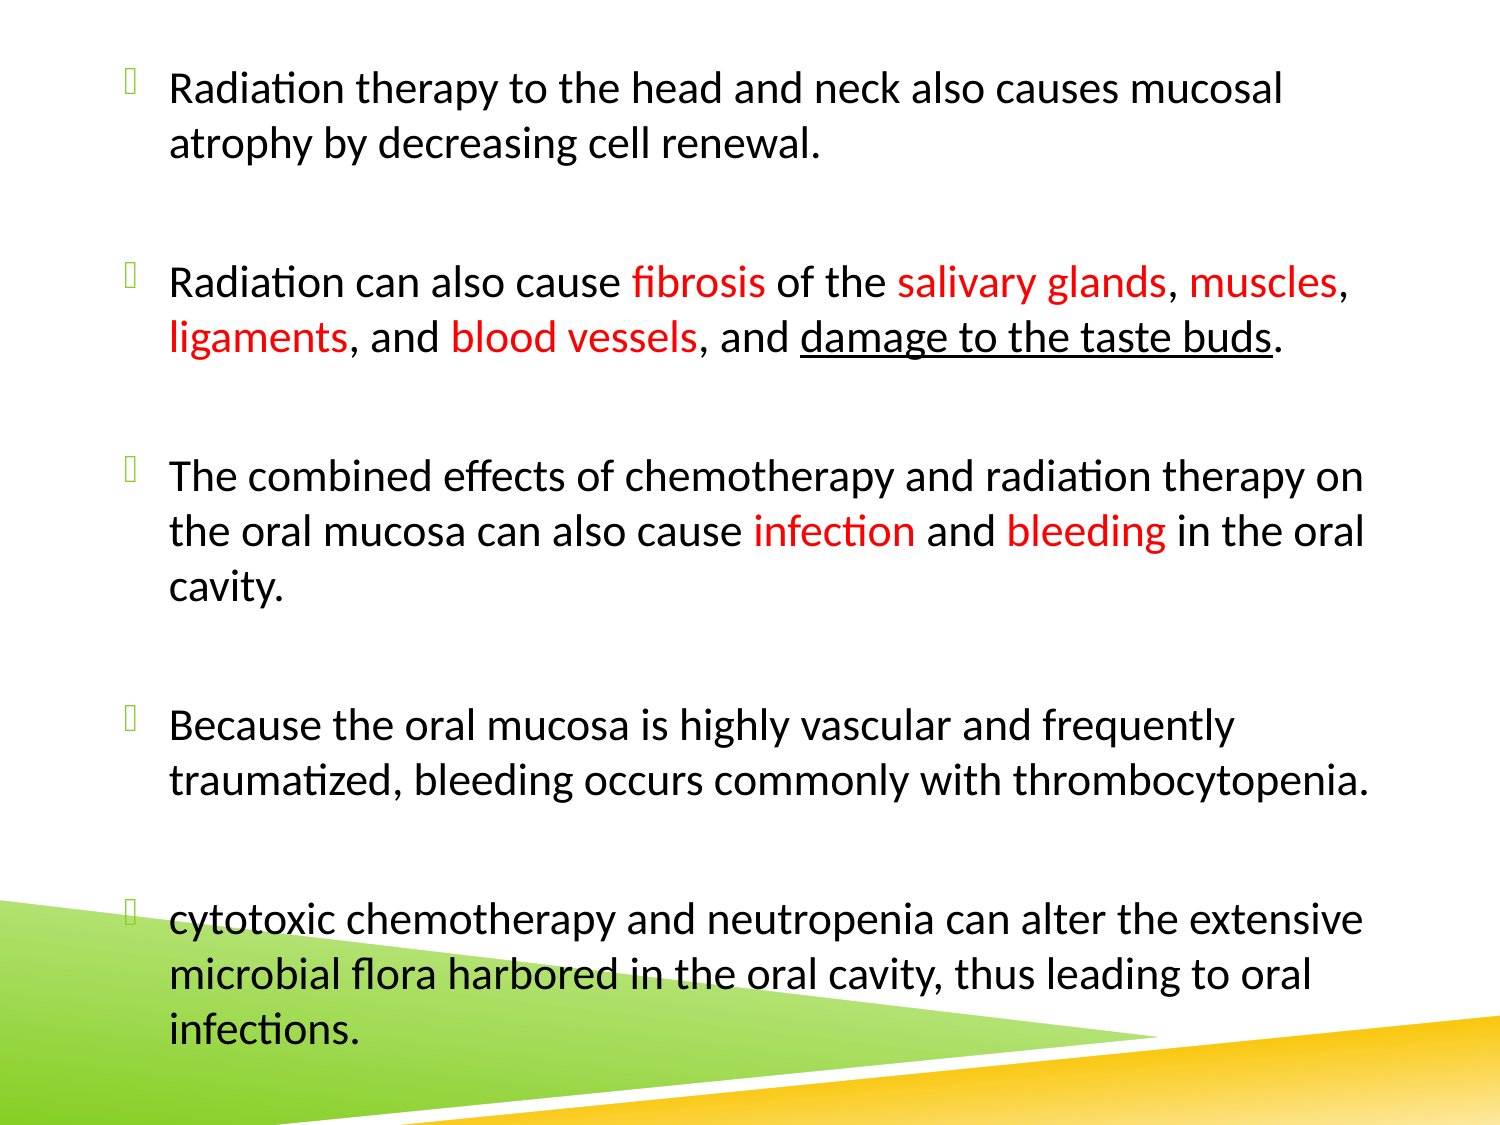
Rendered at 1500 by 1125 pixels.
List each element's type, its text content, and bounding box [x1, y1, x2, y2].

list Radiation therapy to the head and neck also causes mucosal atrophy by decreasing cell renewal. Radiation can also cause ﬁbrosis of the salivary glands, muscles, ligaments, and blood vessels, and damage to the taste buds. The combined effects of chemotherapy and radiation therapy on the oral mucosa can also cause infection and bleeding in the oral cavity. Because the oral mucosa is highly vascular and frequently traumatized, bleeding occurs commonly with thrombocytopenia. cytotoxic chemotherapy and neutropenia can alter the extensive microbial ﬂora harbored in the oral cavity, thus leading to oral infections. [112, 50, 1388, 875]
